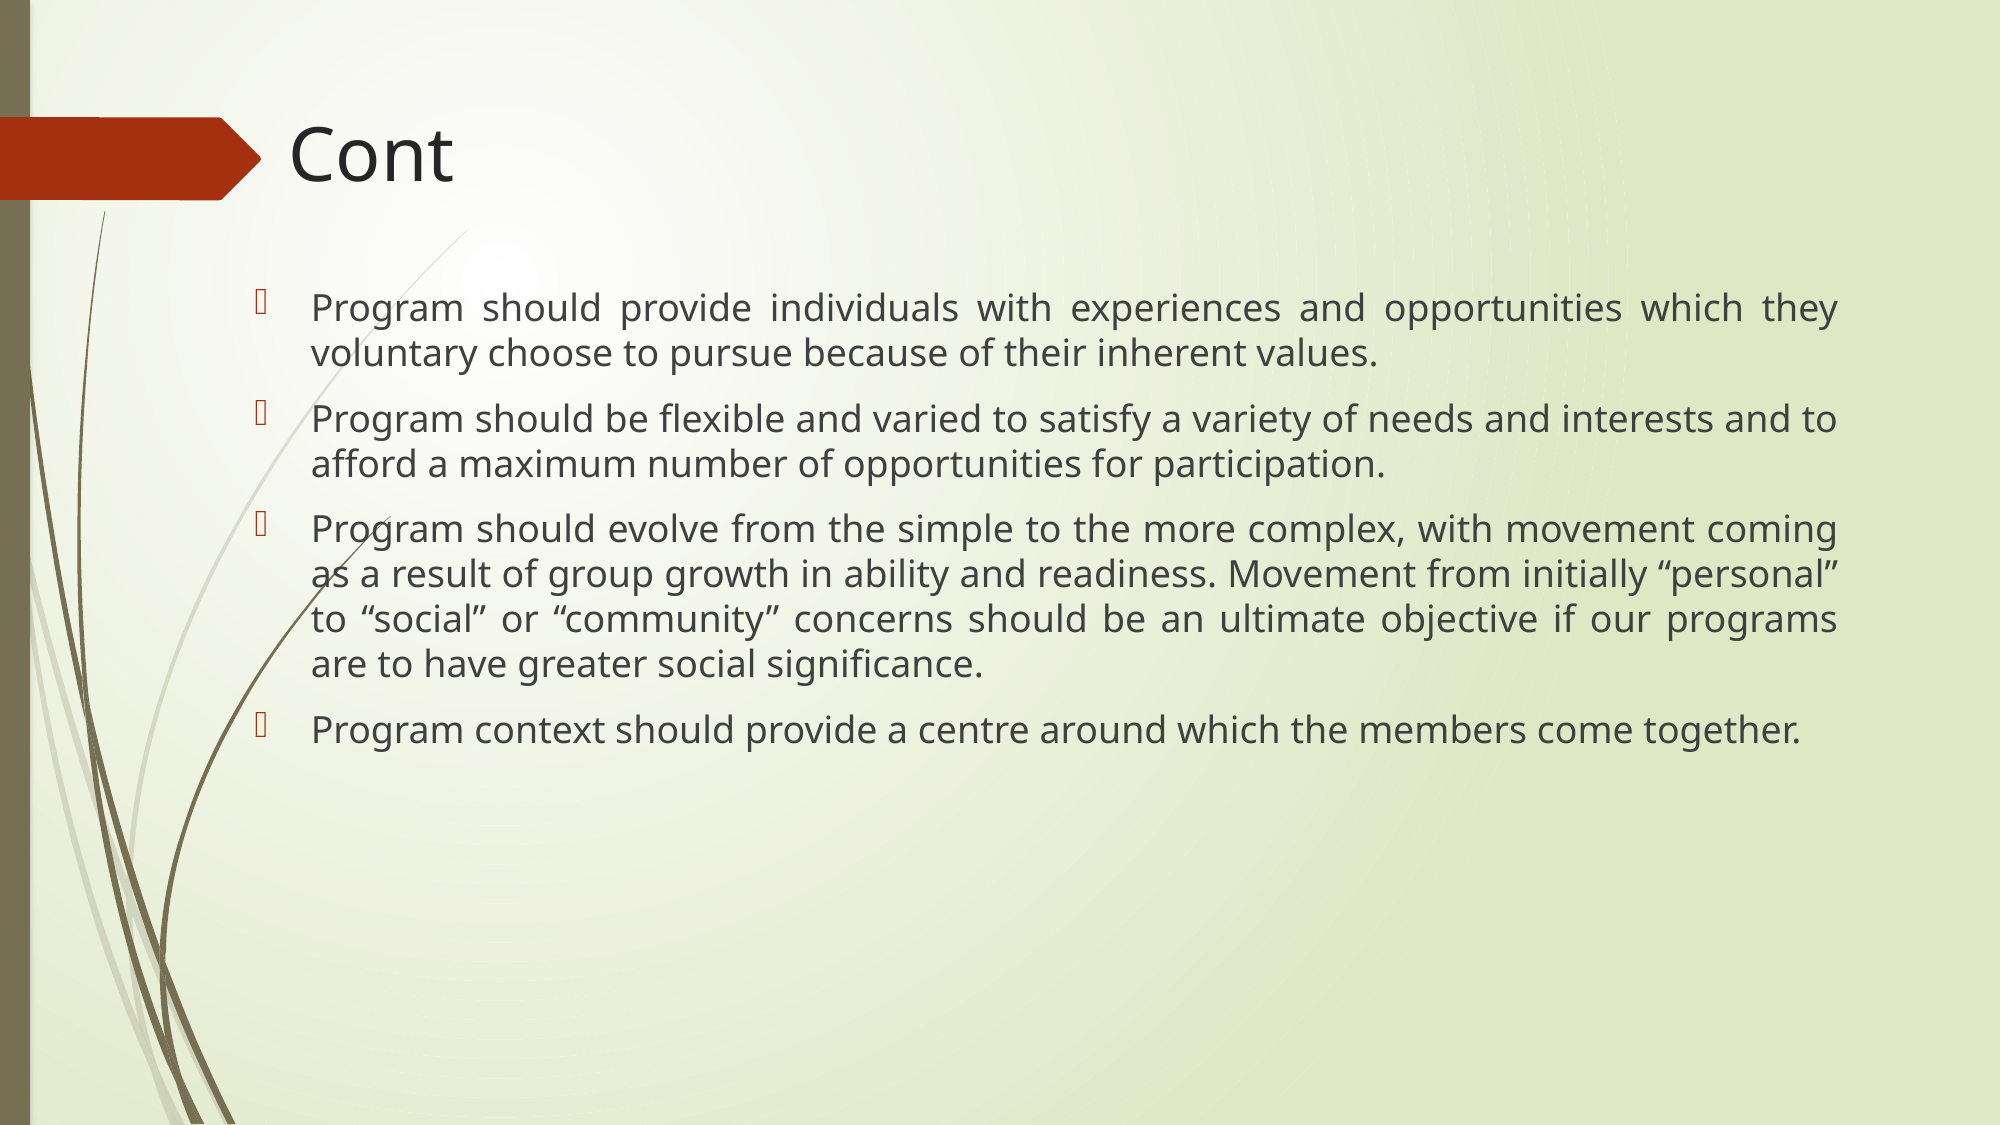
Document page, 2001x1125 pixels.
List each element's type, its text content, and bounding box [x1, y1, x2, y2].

list Program should provide individuals with experiences and opportunities which they voluntary choose to pursue because of their inherent values. Program should be flexible and varied to satisfy a variety of needs and interests and to afford a maximum number of opportunities for participation. Program should evolve from the simple to the more complex, with movement coming as a result of group growth in ability and readiness. Movement from initially “personal” to “social” or “community” concerns should be an ultimate objective if our programs are to have greater social significance. Program context should provide a centre around which the members come together. [239, 276, 1855, 981]
title Cont [273, 98, 1736, 211]
